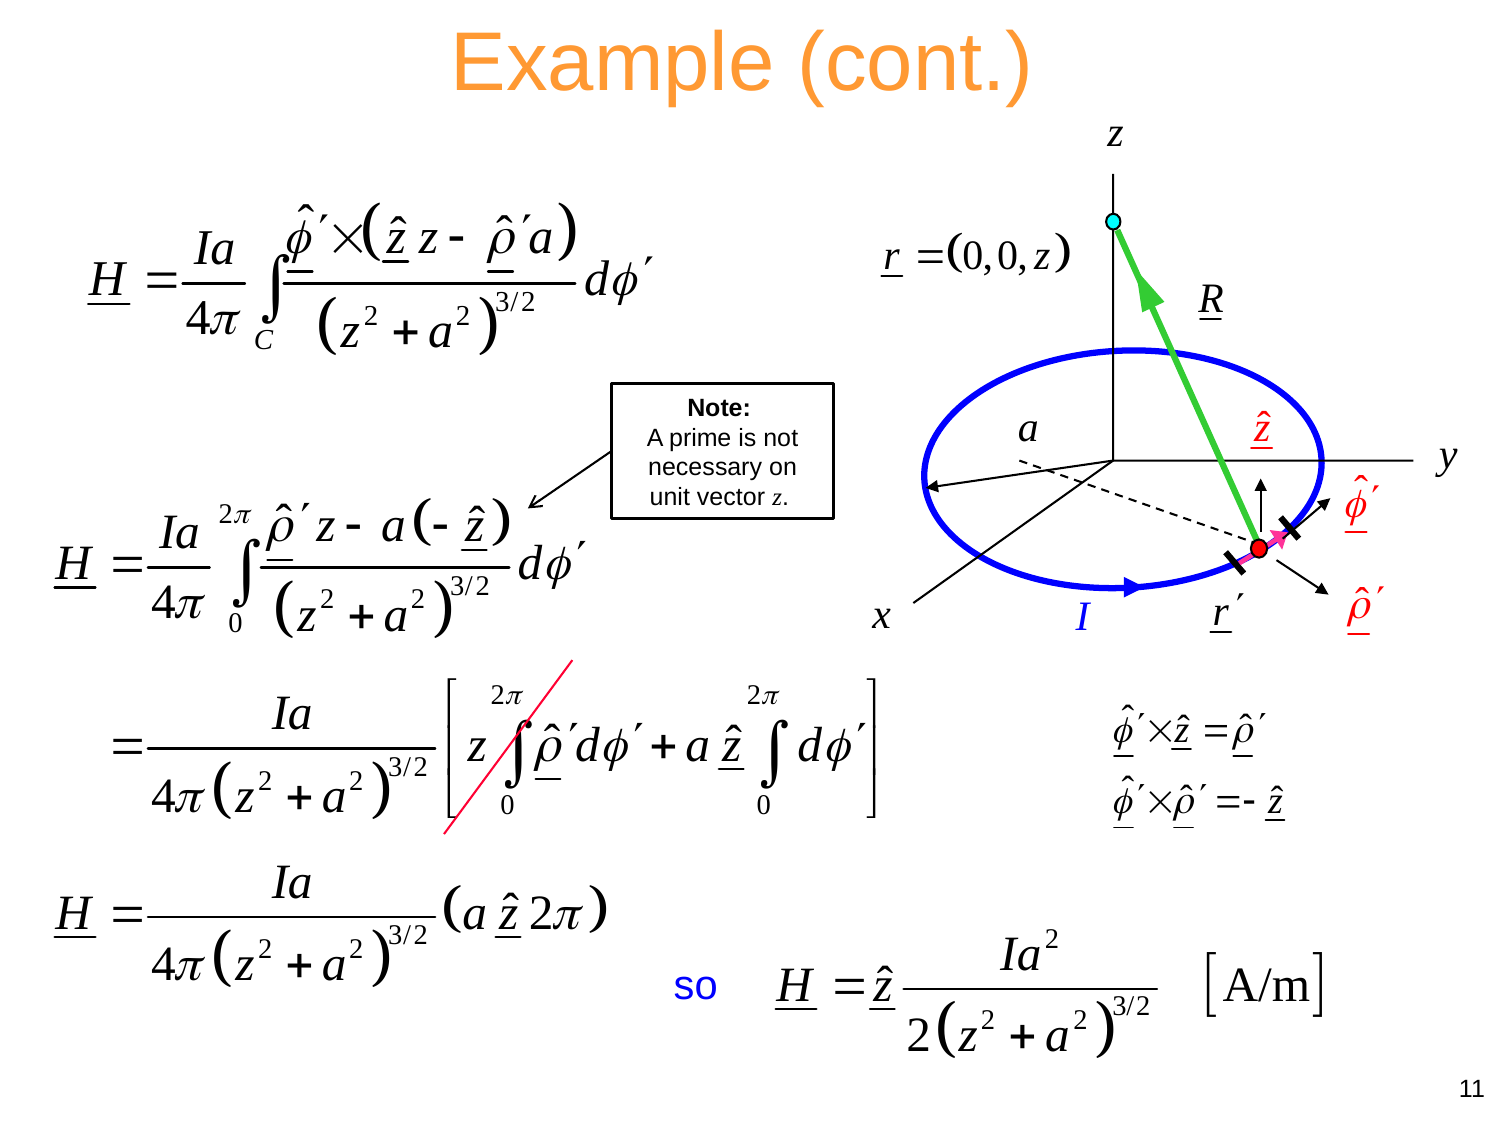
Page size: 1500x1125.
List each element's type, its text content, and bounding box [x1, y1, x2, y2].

slide_number 11 [1187, 1050, 1500, 1125]
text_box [767, 914, 1336, 1084]
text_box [863, 118, 1467, 644]
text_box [79, 195, 659, 384]
text_box Note: A prime is not necessary on unit vector z. [611, 383, 834, 487]
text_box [527, 451, 612, 509]
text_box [46, 489, 894, 1013]
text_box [1107, 697, 1291, 837]
text_box Example (cont.) [282, 0, 1202, 115]
